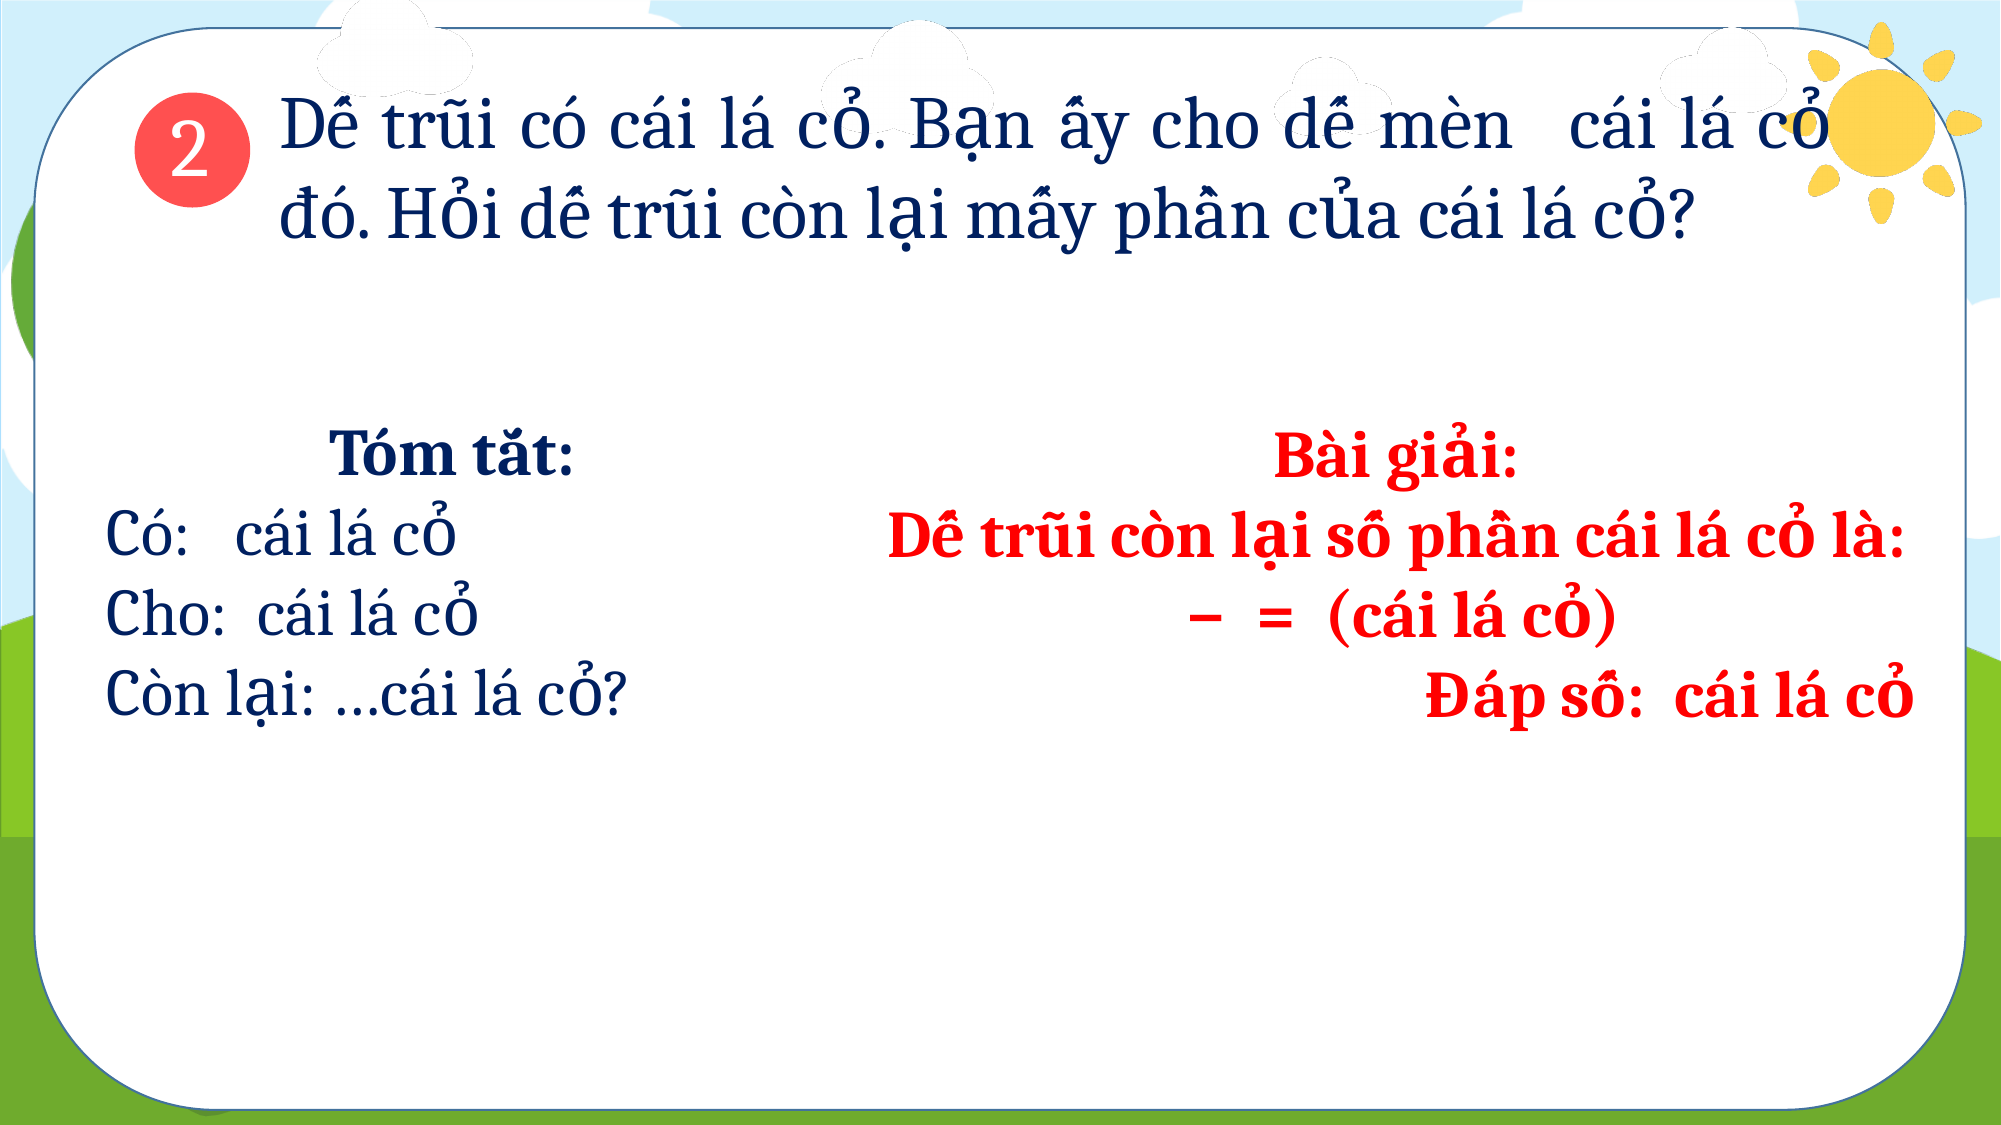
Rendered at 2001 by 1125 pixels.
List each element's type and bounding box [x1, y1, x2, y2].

text_box [134, 66, 1848, 304]
picture [0, 0, 2001, 1125]
